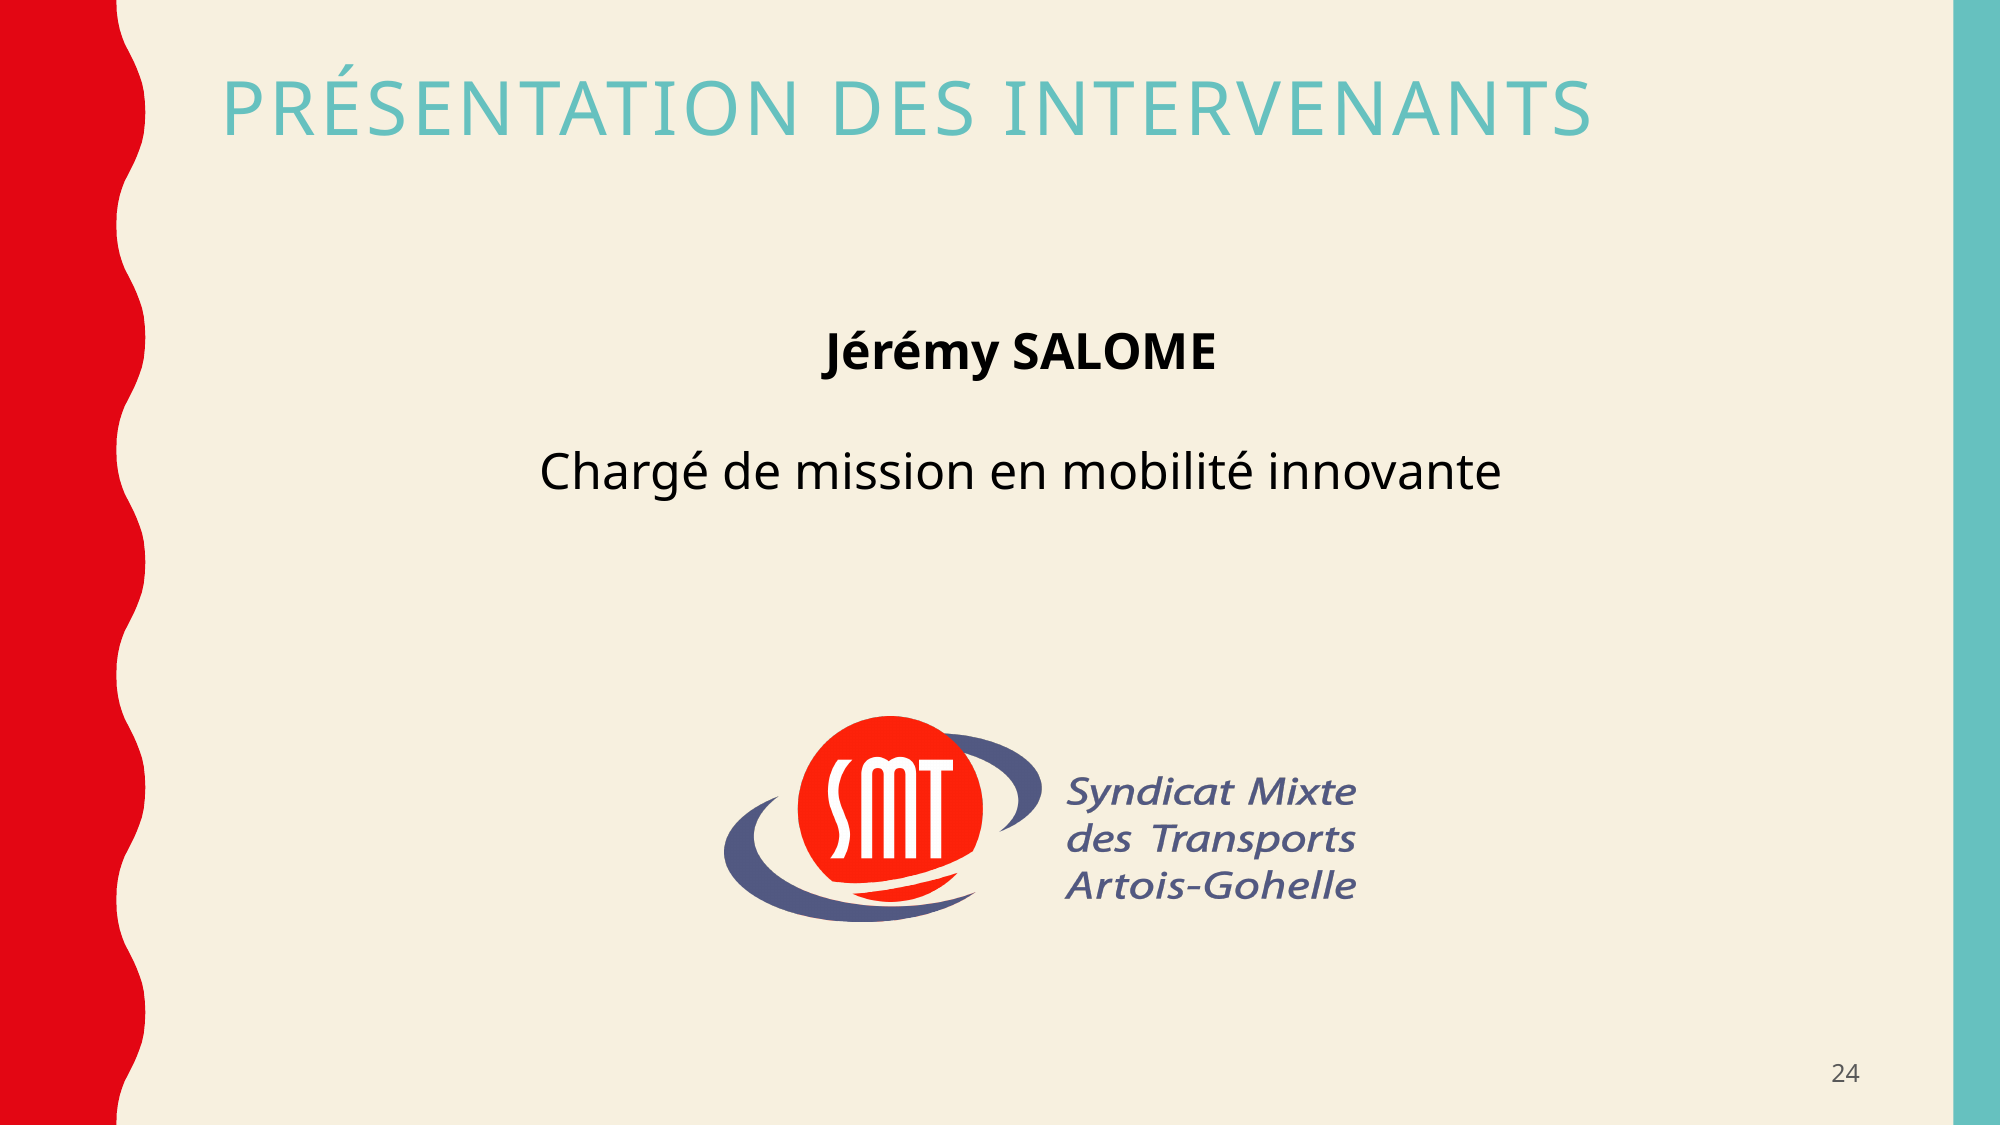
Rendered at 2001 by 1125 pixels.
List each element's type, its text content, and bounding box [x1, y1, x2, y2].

title Présentation des intervenants [205, 62, 1875, 169]
slide_number 24 [1412, 1045, 1875, 1103]
text_box Jérémy SALOME Chargé de mission en mobilité innovante [521, 311, 1522, 507]
picture [724, 716, 1356, 922]
